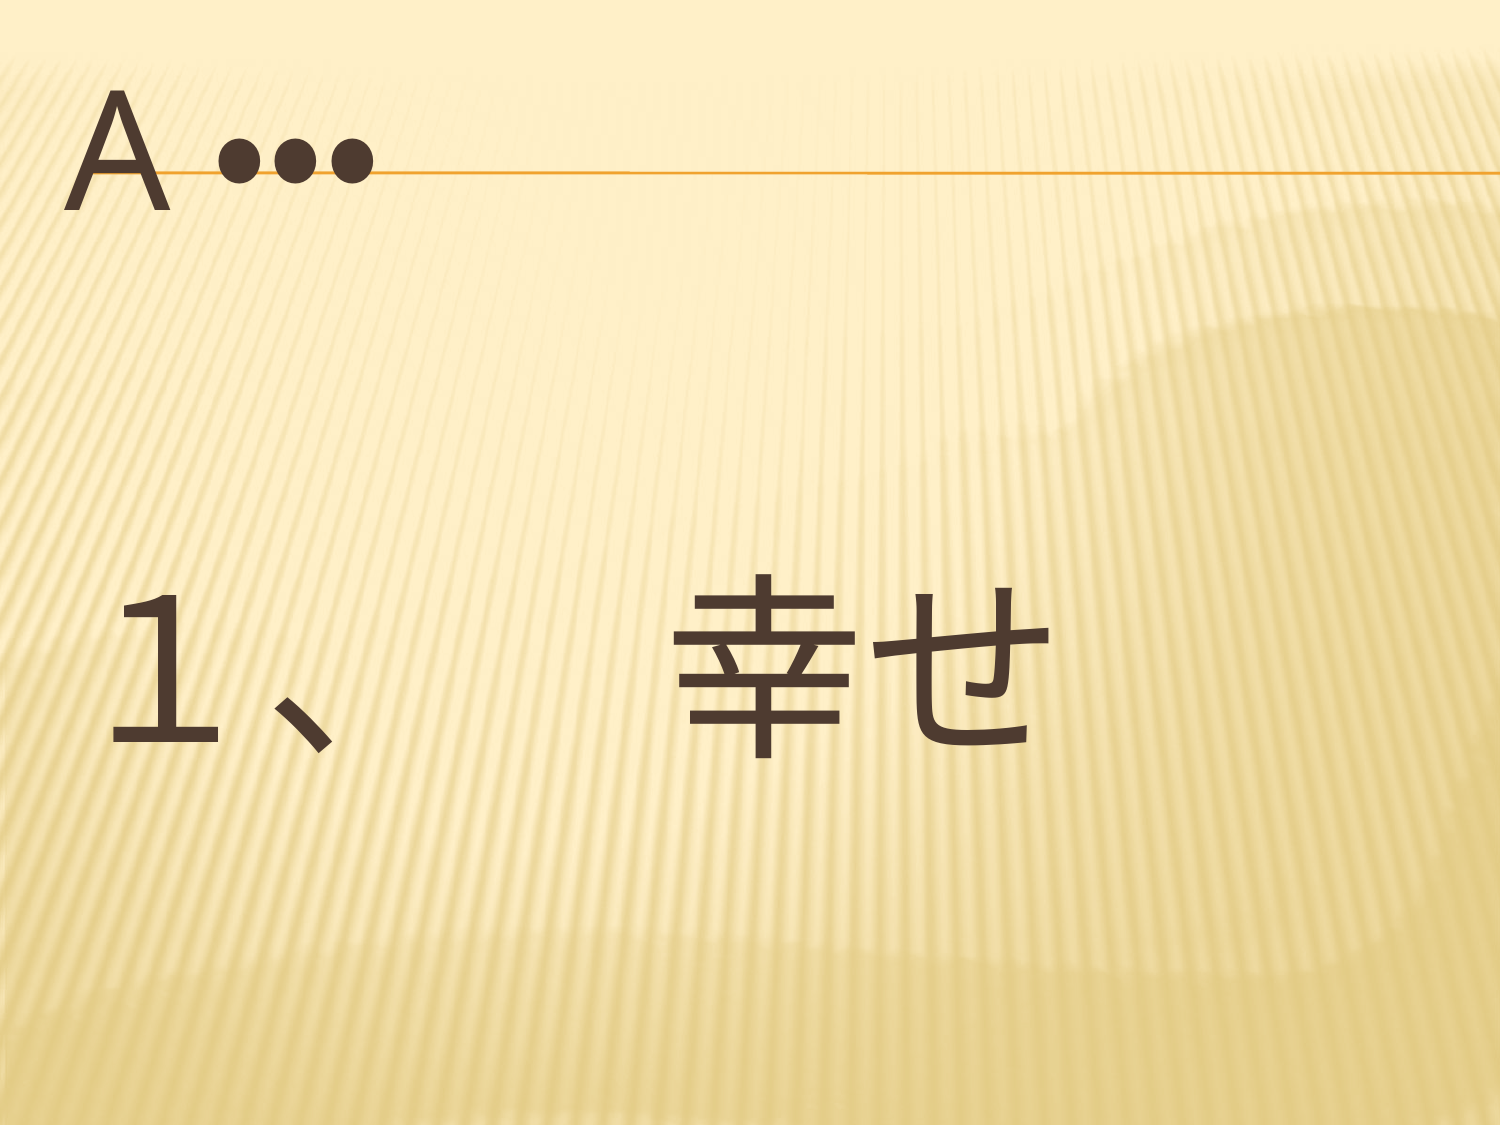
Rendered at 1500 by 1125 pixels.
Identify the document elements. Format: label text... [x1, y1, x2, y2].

list １、 幸せ [50, 254, 1475, 998]
title A・・・ [50, 75, 1475, 213]
